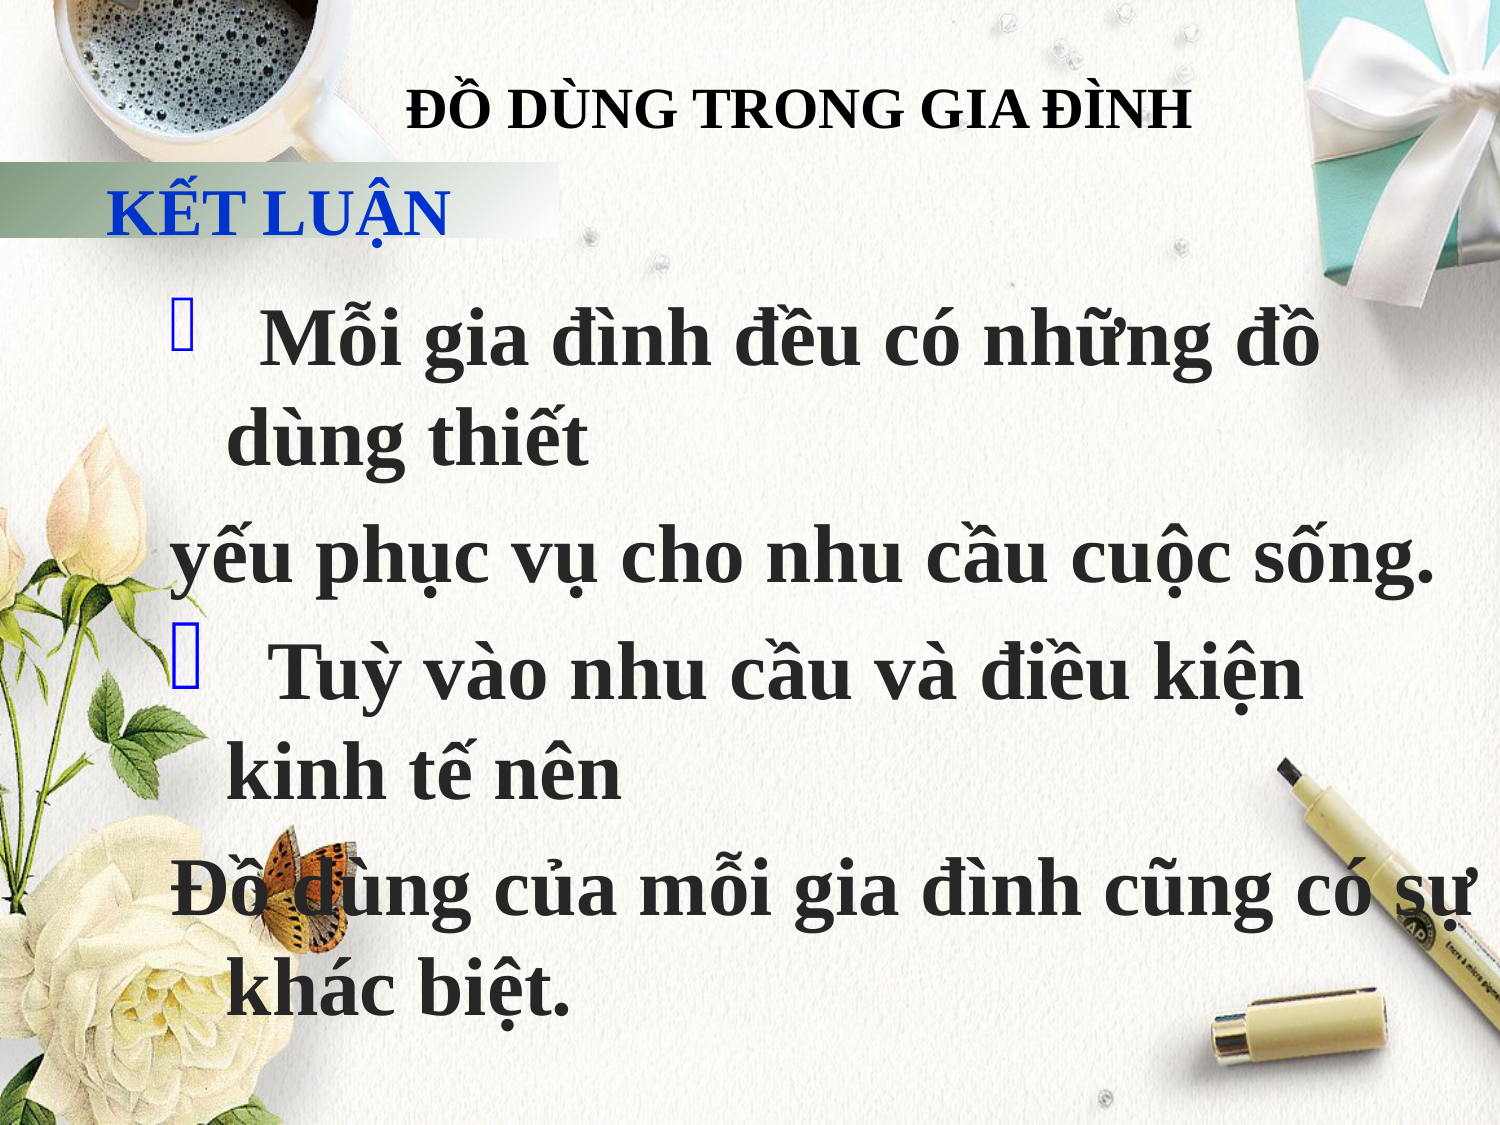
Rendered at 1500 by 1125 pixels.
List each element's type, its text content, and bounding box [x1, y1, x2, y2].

text_box KẾT LUẬN [0, 162, 559, 238]
text_box ĐỒ DÙNG TRONG GIA ĐÌNH [391, 62, 1209, 148]
picture [0, 0, 1500, 1125]
text_box Mỗi gia đình đều có những đồ dùng thiết yếu phục vụ cho nhu cầu cuộc sống. Tuỳ vào nhu cầu và điều kiện kinh tế nên Đồ dùng của mỗi gia đình cũng có sự khác biệt. [154, 274, 1500, 777]
